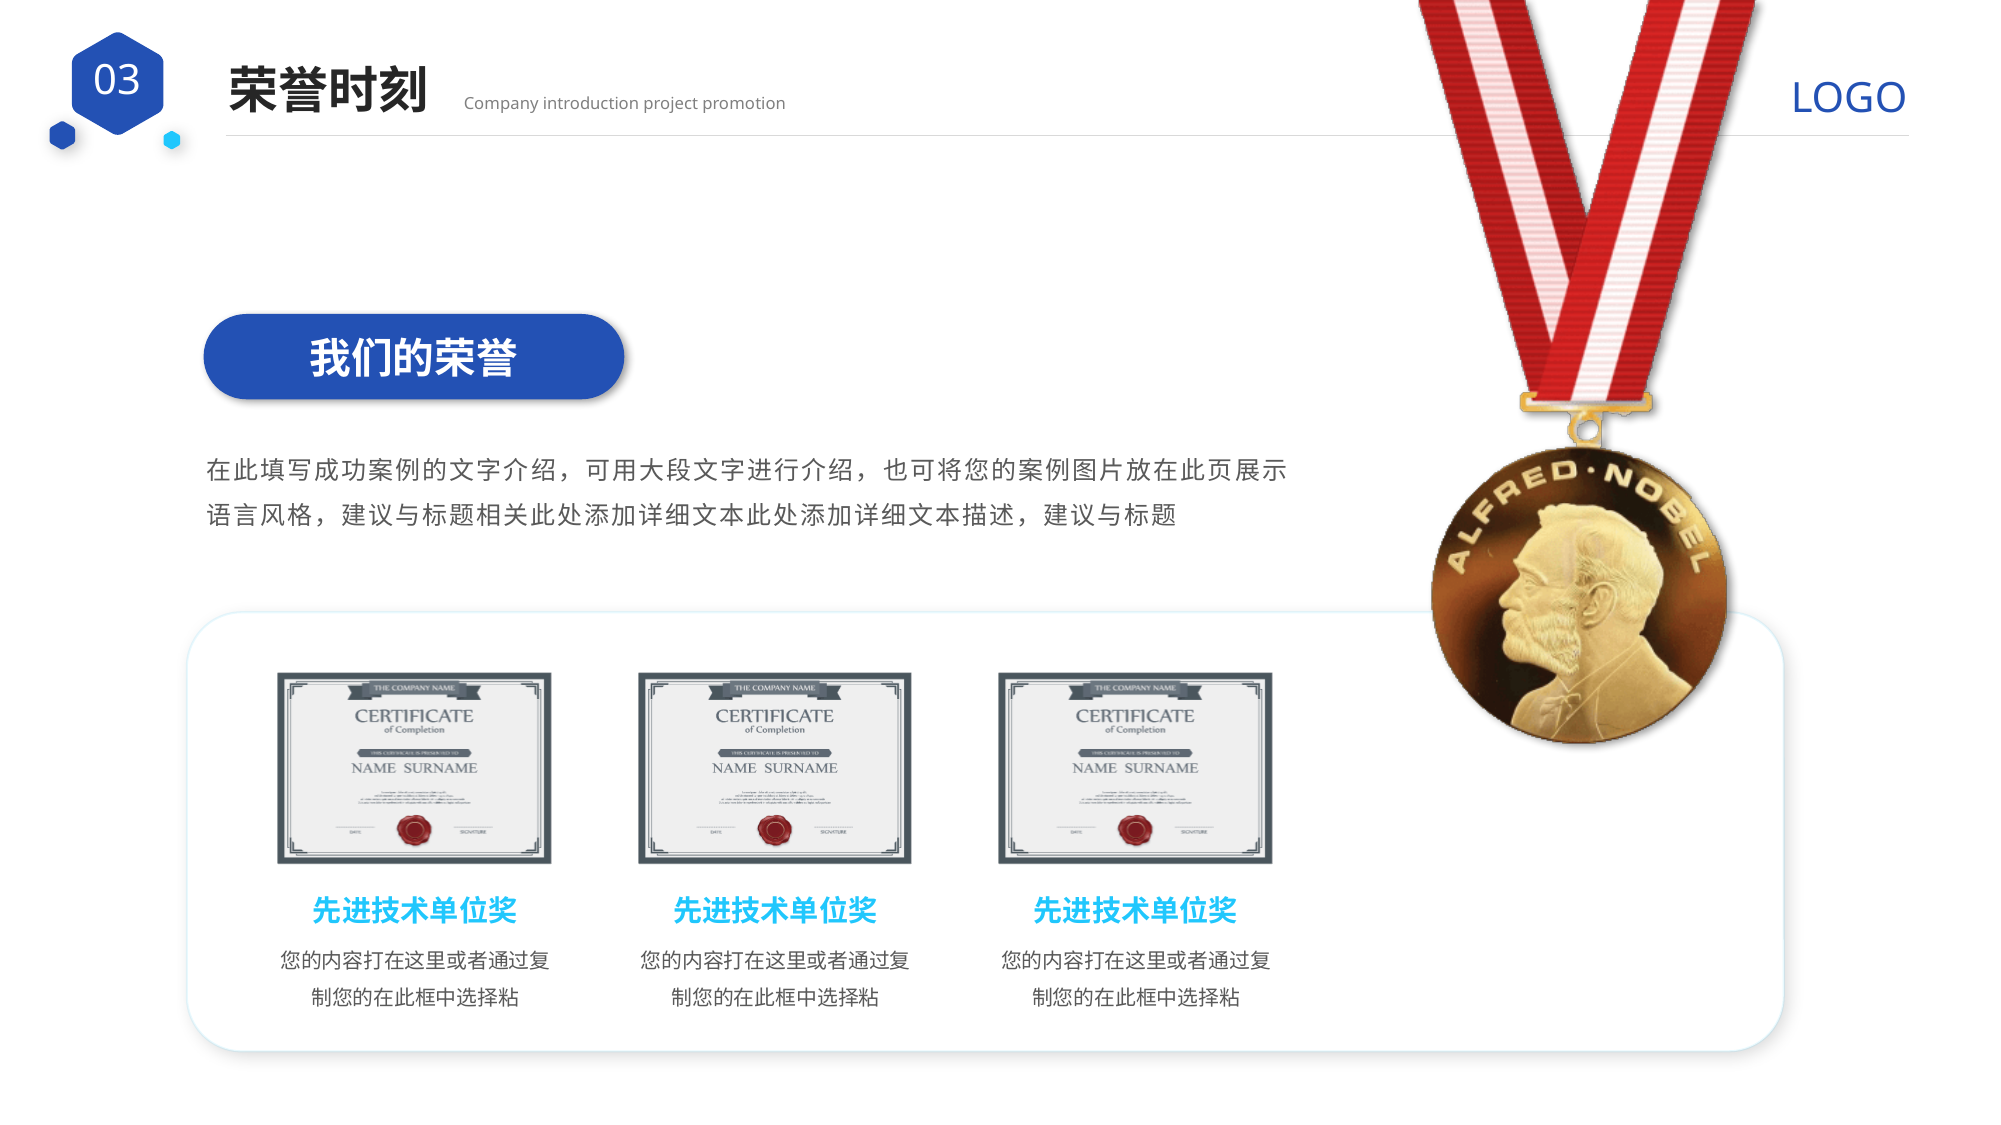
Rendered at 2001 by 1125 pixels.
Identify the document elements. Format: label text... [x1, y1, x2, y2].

text_box 我们的荣誉 [202, 312, 626, 401]
picture [1301, 0, 1880, 842]
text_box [980, 661, 1295, 1014]
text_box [212, 51, 934, 127]
text_box 在此填写成功案例的文字介绍，可用大段文字进行介绍，也可将您的案例图片放在此页展示语言风格，建议与标题相关此处添加详细文本此处添加详细文本描述，建议与标题 [191, 432, 1301, 537]
text_box [185, 611, 1785, 1053]
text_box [619, 661, 934, 1014]
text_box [259, 661, 574, 1014]
